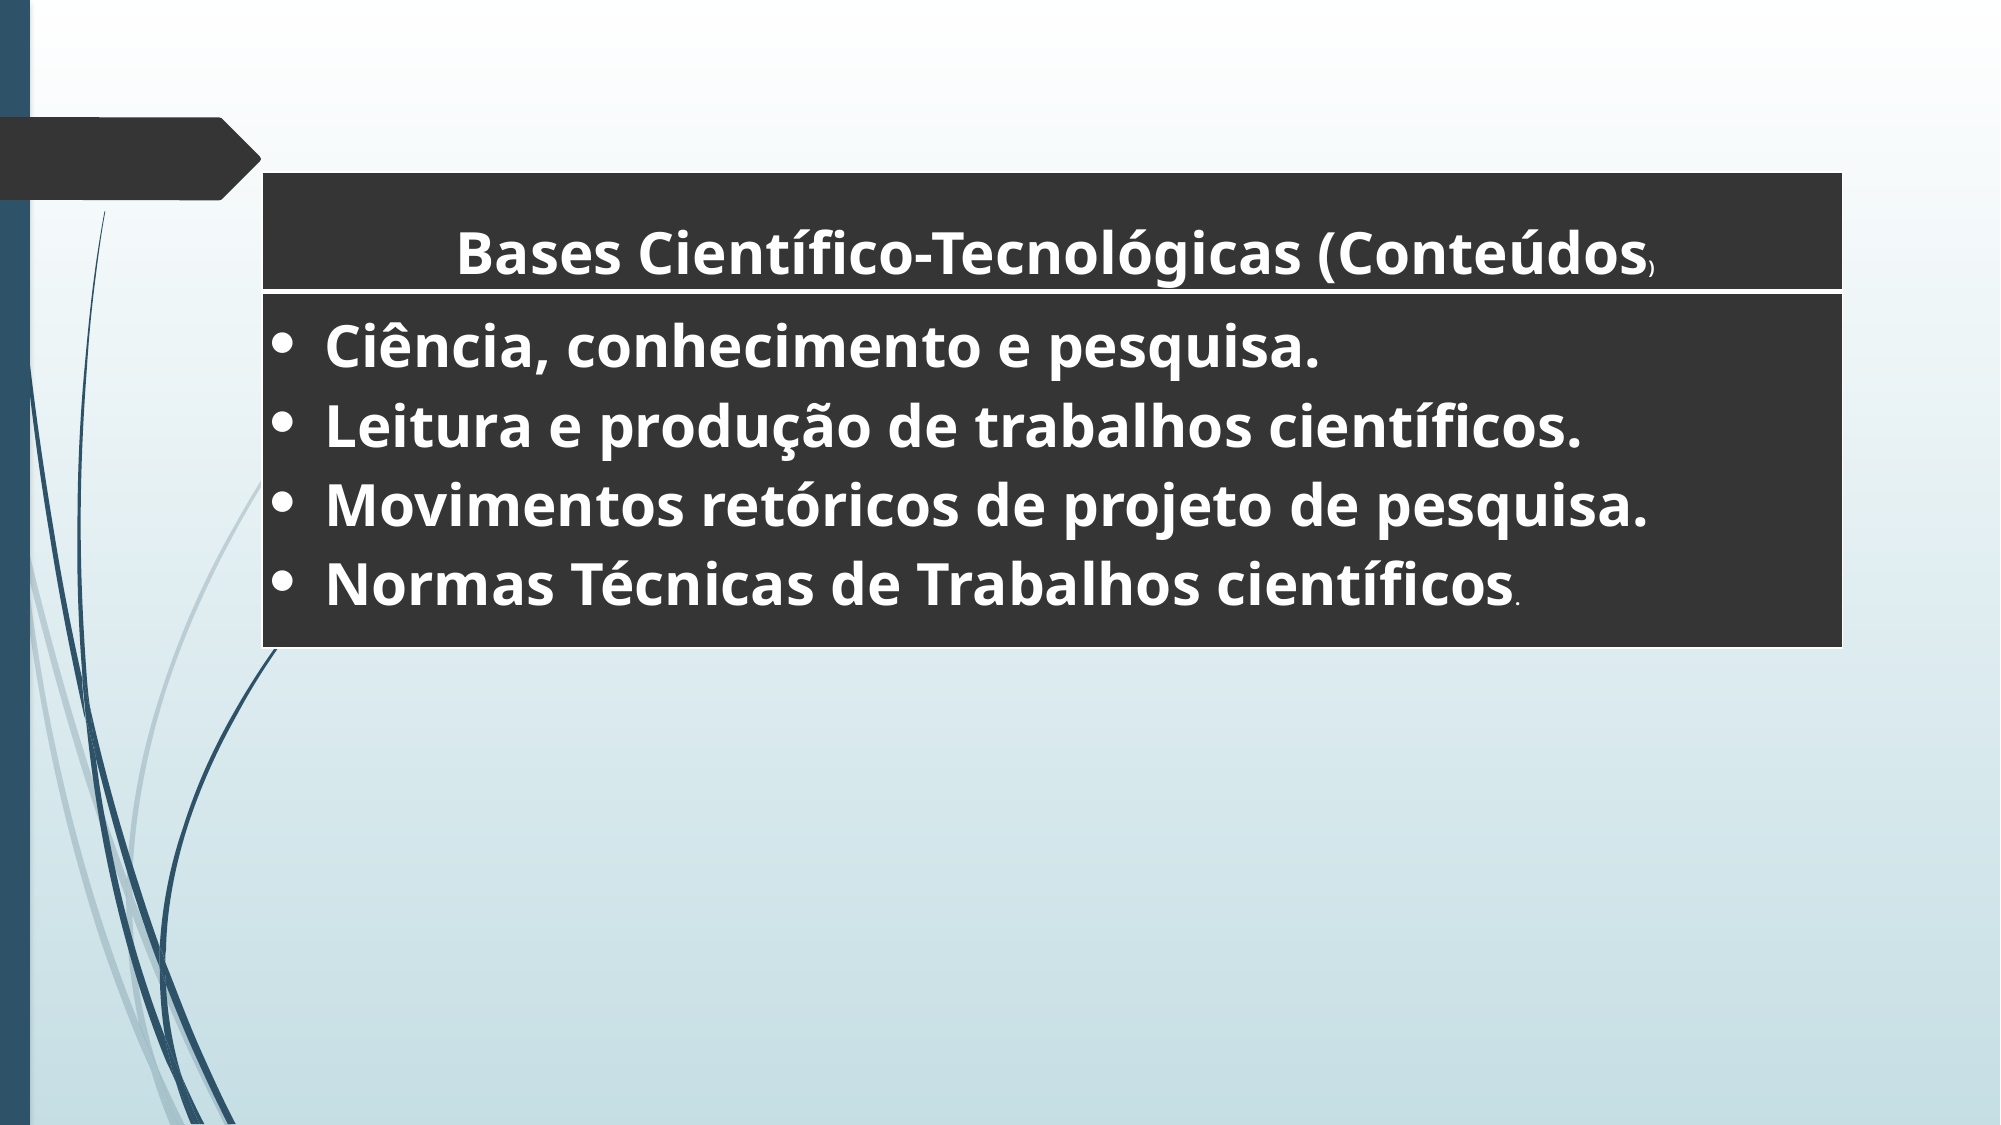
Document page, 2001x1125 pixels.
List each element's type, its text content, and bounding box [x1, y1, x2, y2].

table_header Bases Científico-Tecnológicas (Conteúdos) [263, 173, 1842, 289]
table_cell Ciência, conhecimento e pesquisa. Leitura e produção de trabalhos científicos. Movimentos retóricos de projeto de pesquisa. Normas Técnicas de Trabalhos científicos. [263, 294, 1842, 647]
